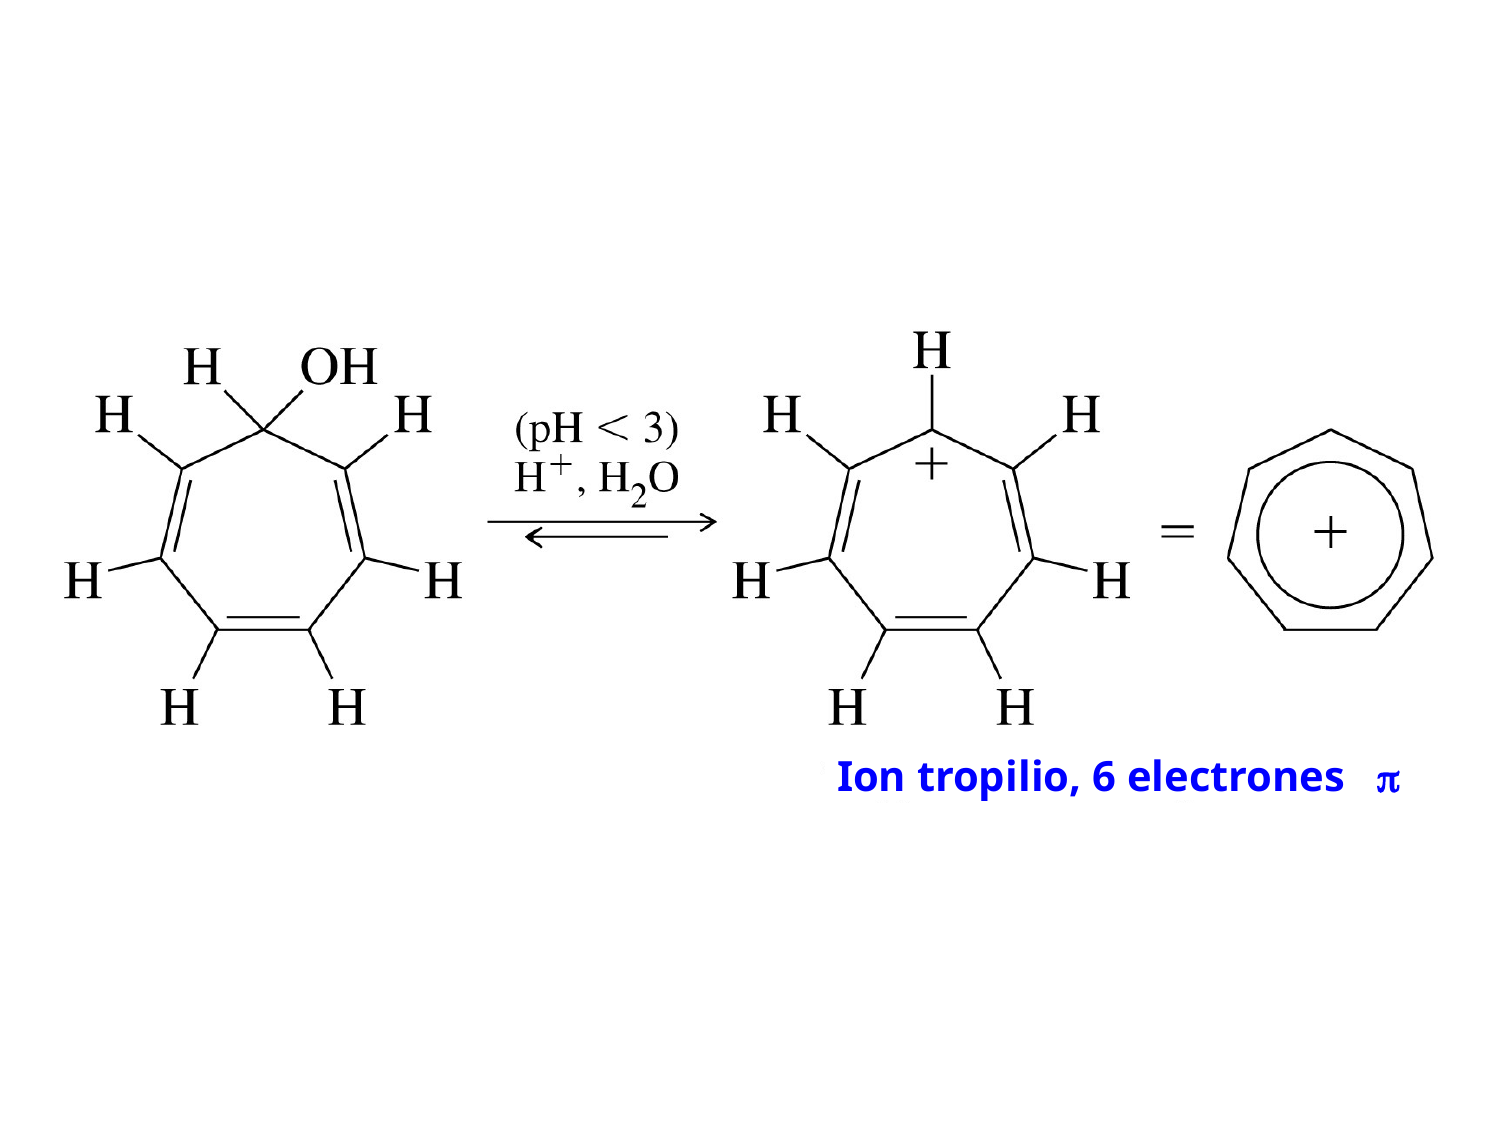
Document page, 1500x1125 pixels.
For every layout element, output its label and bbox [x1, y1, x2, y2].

picture [56, 315, 1444, 811]
